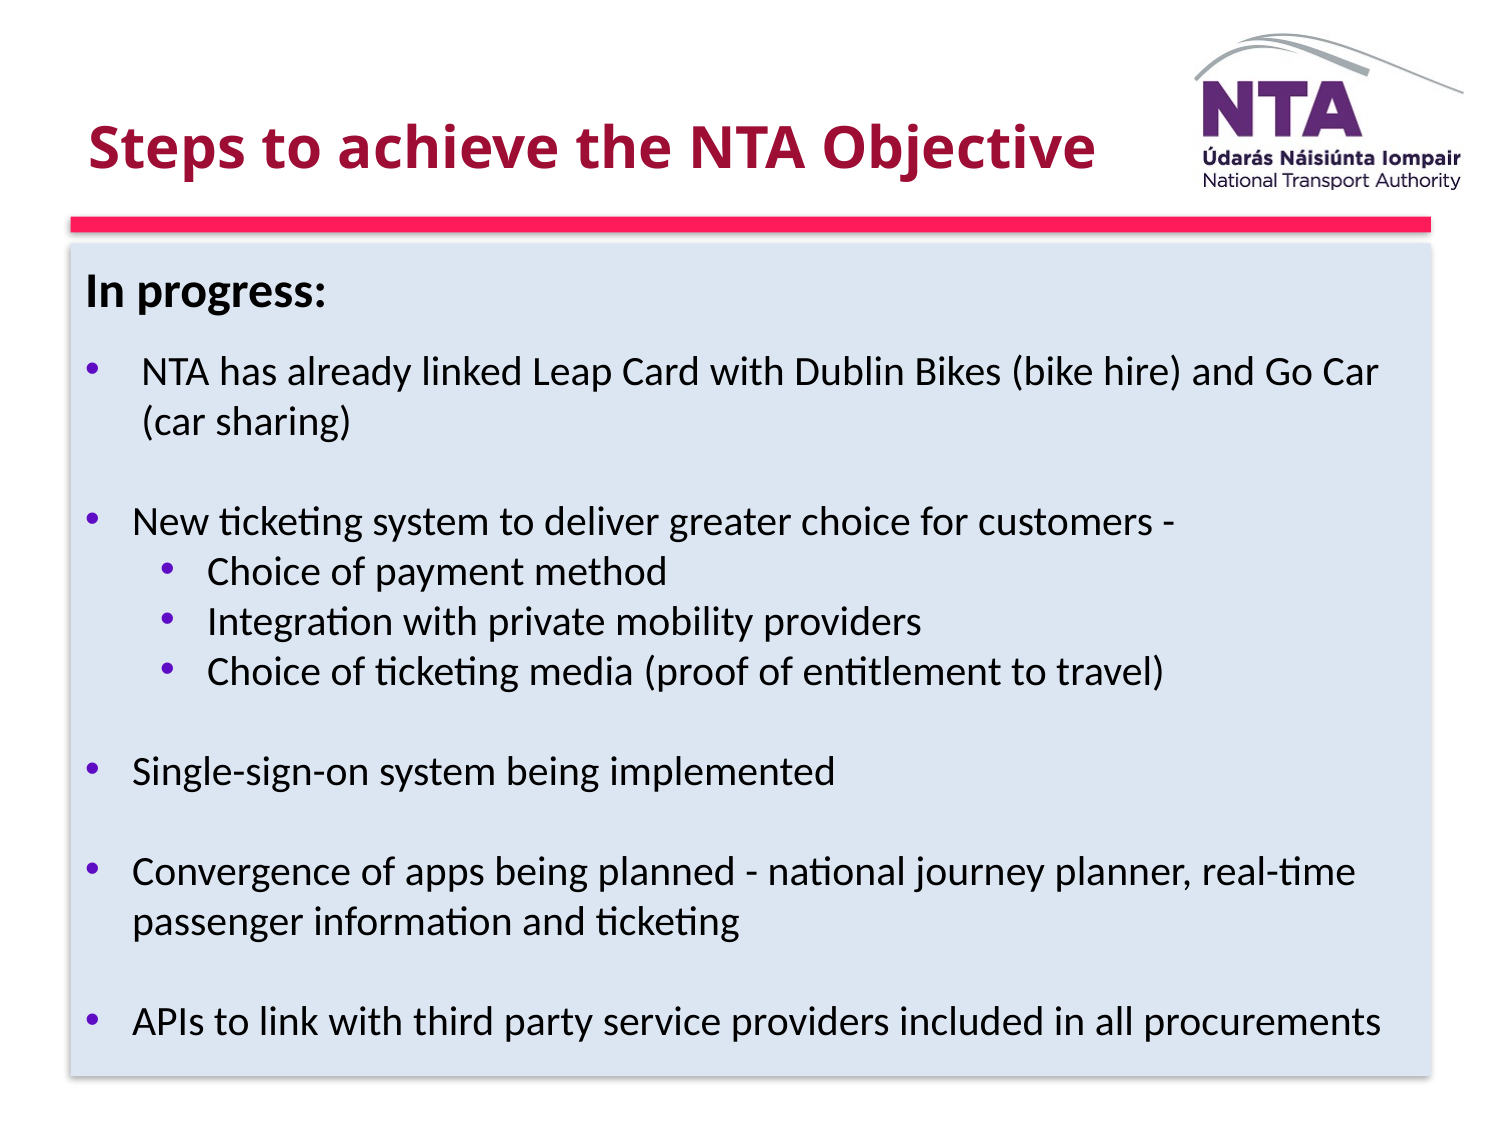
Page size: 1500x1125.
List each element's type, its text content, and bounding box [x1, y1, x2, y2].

text_box In progress: NTA has already linked Leap Card with Dublin Bikes (bike hire) and Go Car (car sharing) New ticketing system to deliver greater choice for customers - Choice of payment method Integration with private mobility providers Choice of ticketing media (proof of entitlement to travel) Single-sign-on system being implemented Convergence of apps being planned - national journey planner, real-time passenger information and ticketing APIs to link with third party service providers included in all procurements [70, 249, 1431, 1052]
text_box [70, 216, 1432, 233]
text_box [70, 243, 1432, 1077]
picture [1194, 32, 1464, 190]
text_box Steps to achieve the NTA Objective [74, 102, 1189, 188]
